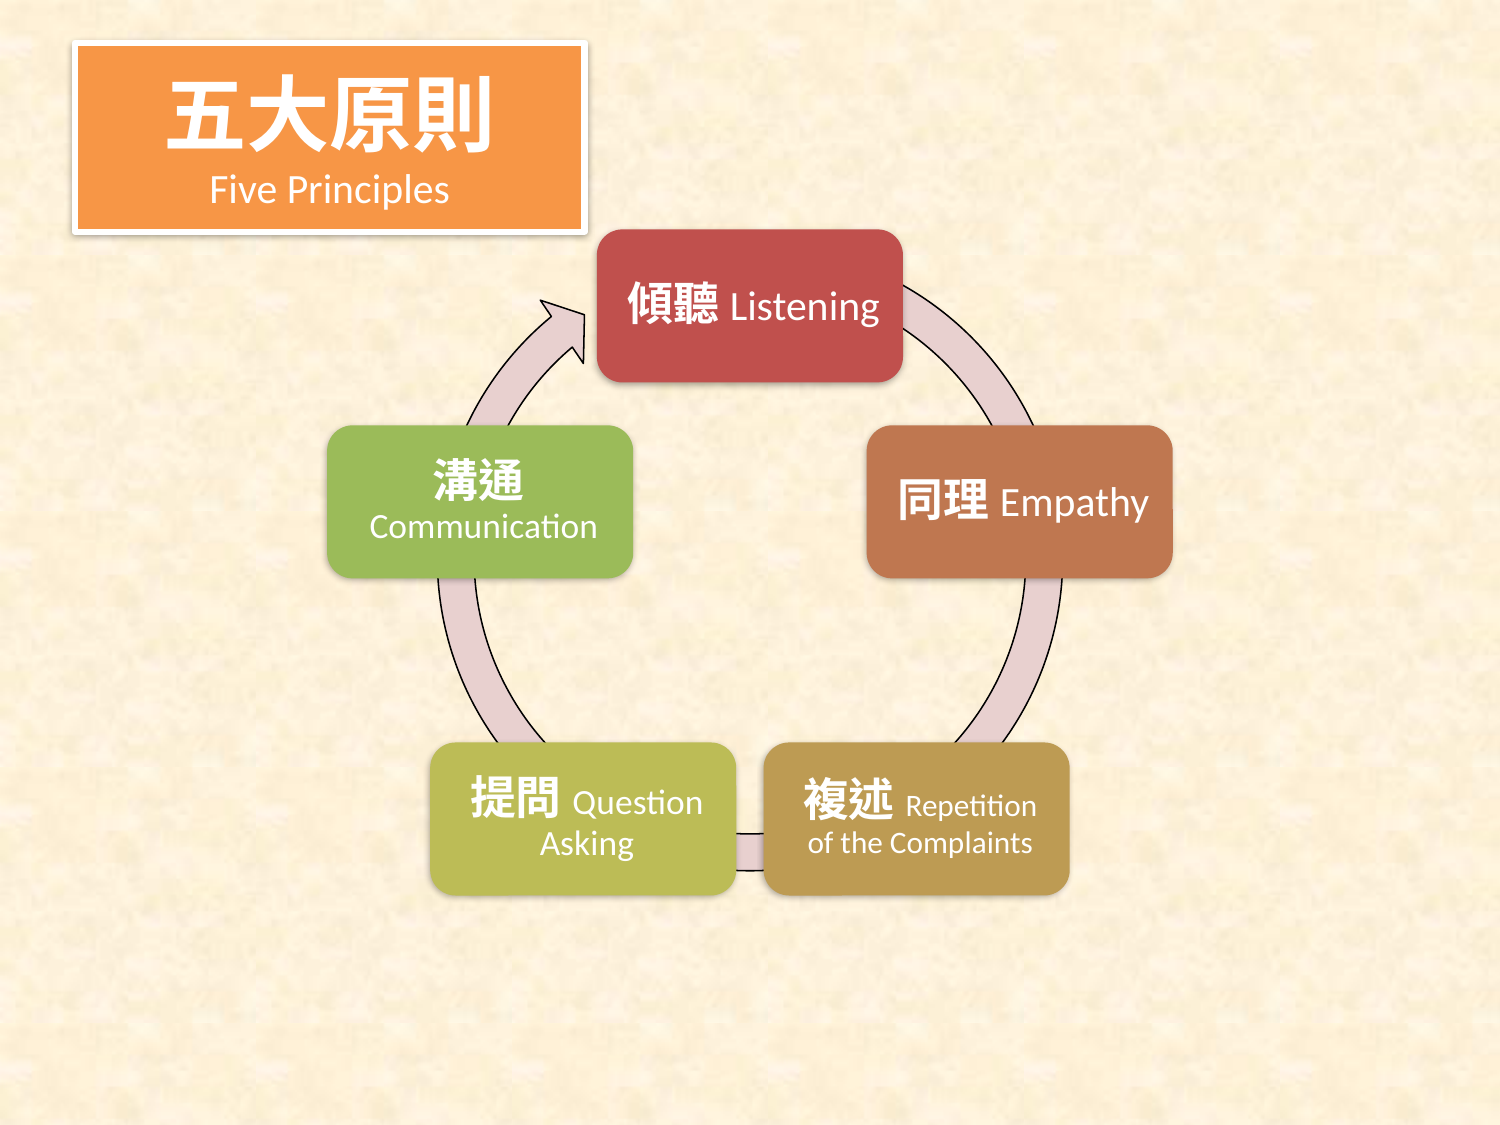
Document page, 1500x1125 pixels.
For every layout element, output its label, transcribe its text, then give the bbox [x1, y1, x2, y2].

picture [0, 0, 1500, 1125]
text_box 五大原則 Five Principles [72, 40, 588, 235]
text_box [249, 228, 1251, 897]
